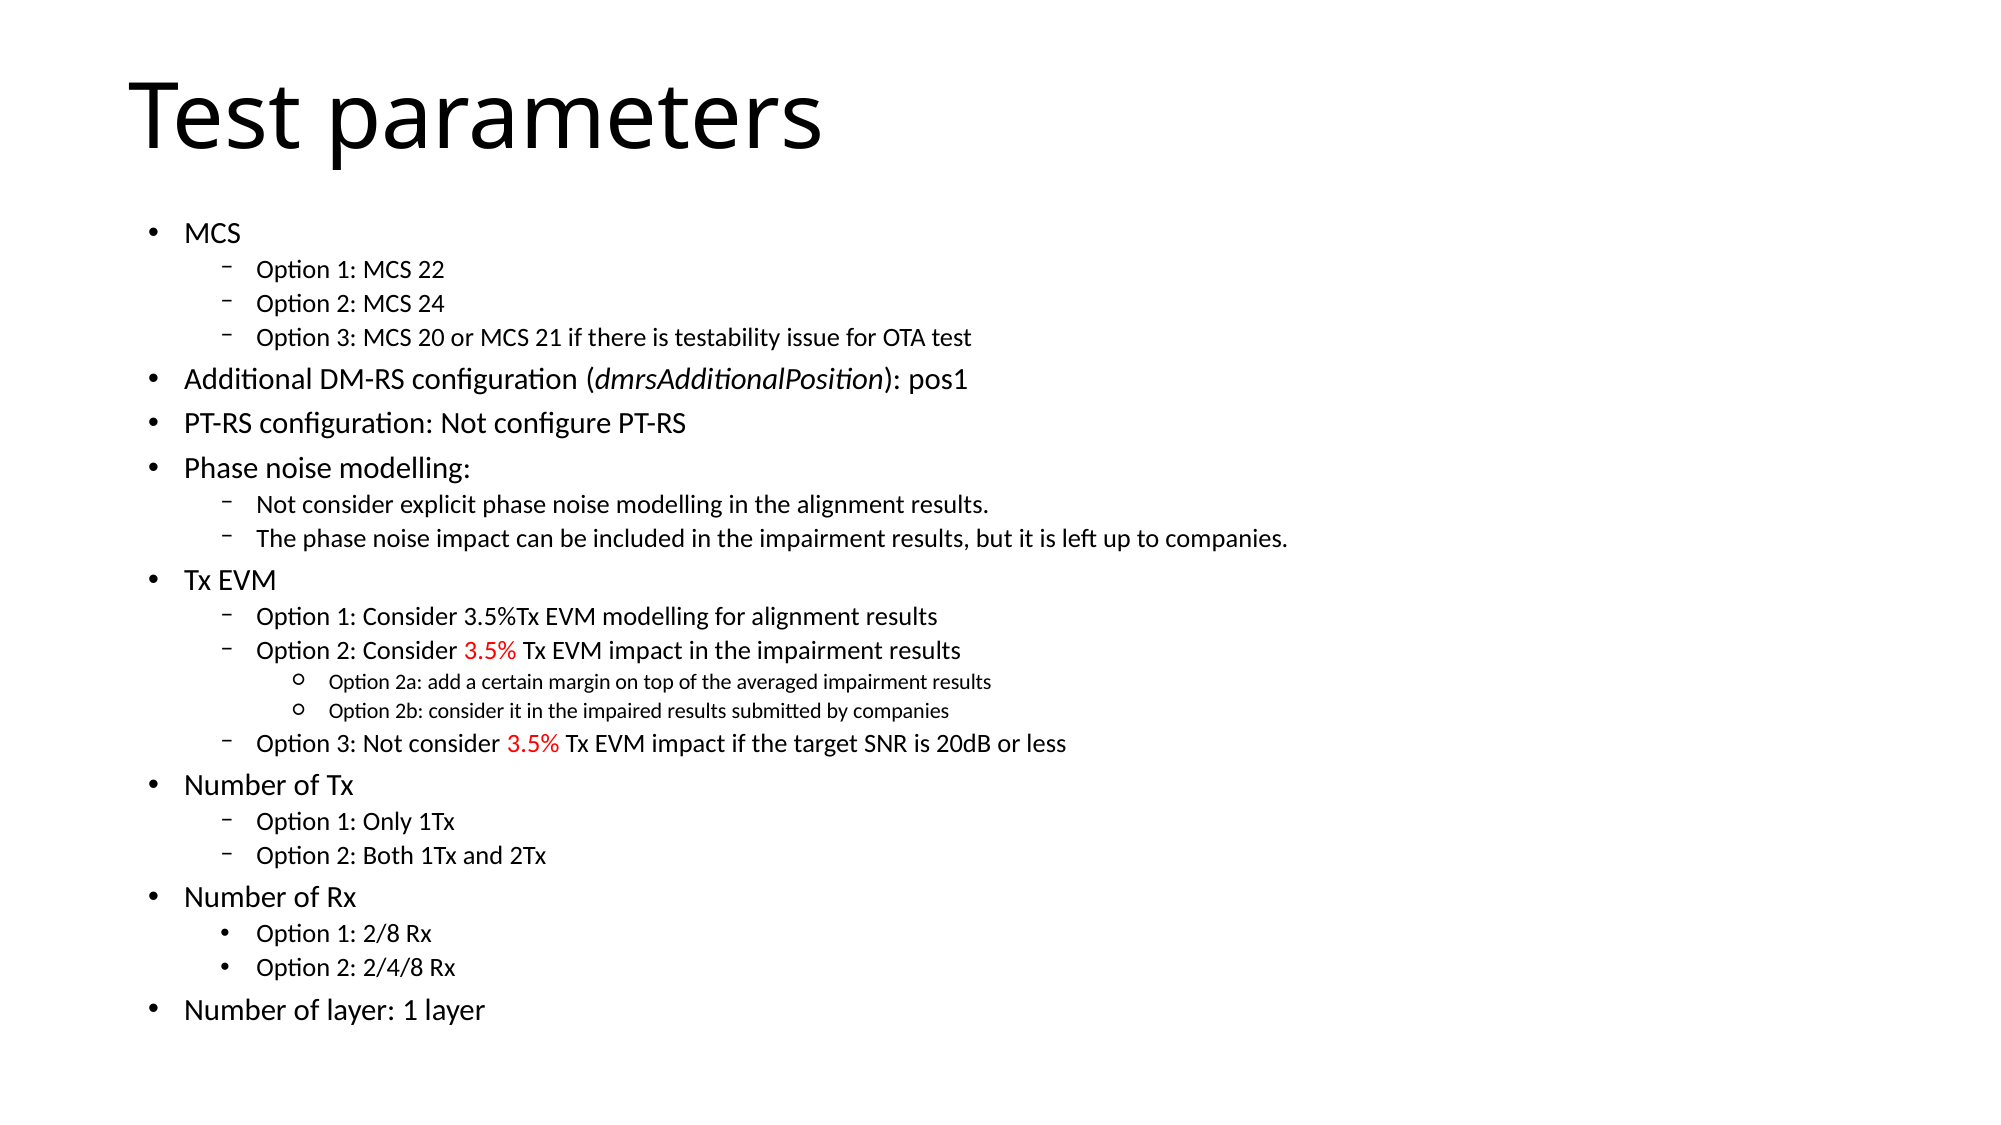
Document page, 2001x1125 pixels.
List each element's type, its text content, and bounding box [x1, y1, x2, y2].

title Test parameters [113, 9, 1839, 228]
list MCS Option 1: MCS 22 Option 2: MCS 24 Option 3: MCS 20 or MCS 21 if there is testability issue for OTA test Additional DM-RS configuration (dmrsAdditionalPosition): pos1 PT-RS configuration: Not configure PT-RS Phase noise modelling: Not consider explicit phase noise modelling in the alignment results. The phase noise impact can be included in the impairment results, but it is left up to companies. Tx EVM Option 1: Consider 3.5%Tx EVM modelling for alignment results Option 2: Consider 3.5% Tx EVM impact in the impairment results Option 2a: add a certain margin on top of the averaged impairment results Option 2b: consider it in the impaired results submitted by companies Option 3: Not consider 3.5% Tx EVM impact if the target SNR is 20dB or less Number of Tx Option 1: Only 1Tx Option 2: Both 1Tx and 2Tx Number of Rx Option 1: 2/8 Rx Option 2: 2/4/8 Rx Number of layer: 1 layer [133, 209, 1859, 1043]
